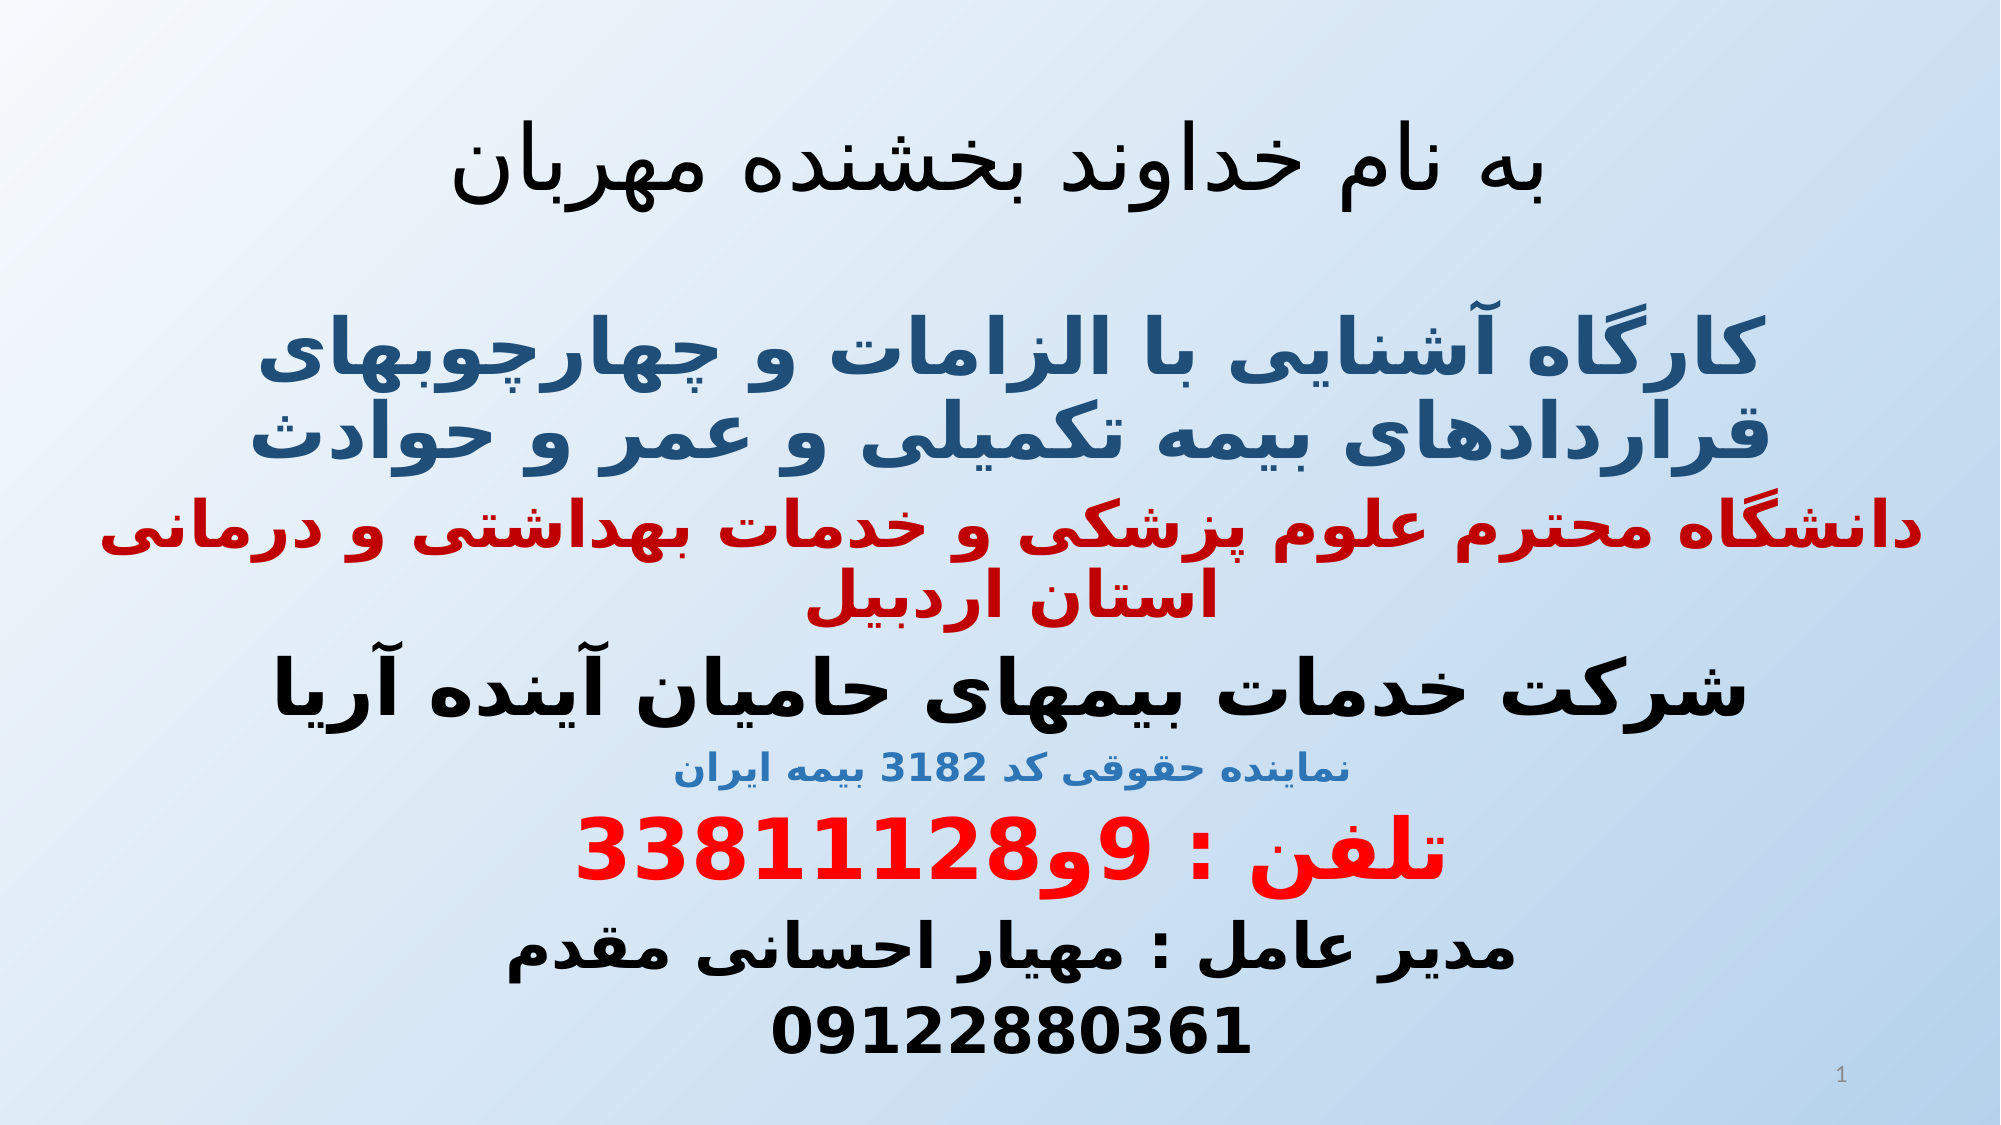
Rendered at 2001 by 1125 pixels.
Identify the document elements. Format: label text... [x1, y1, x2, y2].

slide_number 1 [1412, 1042, 1863, 1103]
list کارگاه آشنایی با الزامات و چهارچوب‏های قراردادهای بیمه تکمیلی و عمر و حوادث دانشگاه محترم علوم پزشکی و خدمات بهداشتی و درمانی استان اردبیل شرکت خدمات بیمه‏ای حامیان آینده آریا نماینده حقوقی کد 3182 بیمه ایران تلفن : 9و33811128 مدیر عامل : مهیار احسانی مقدم 09122880361 [82, 299, 1943, 1076]
title به نام خداوند بخشنده مهربان [137, 82, 1863, 241]
